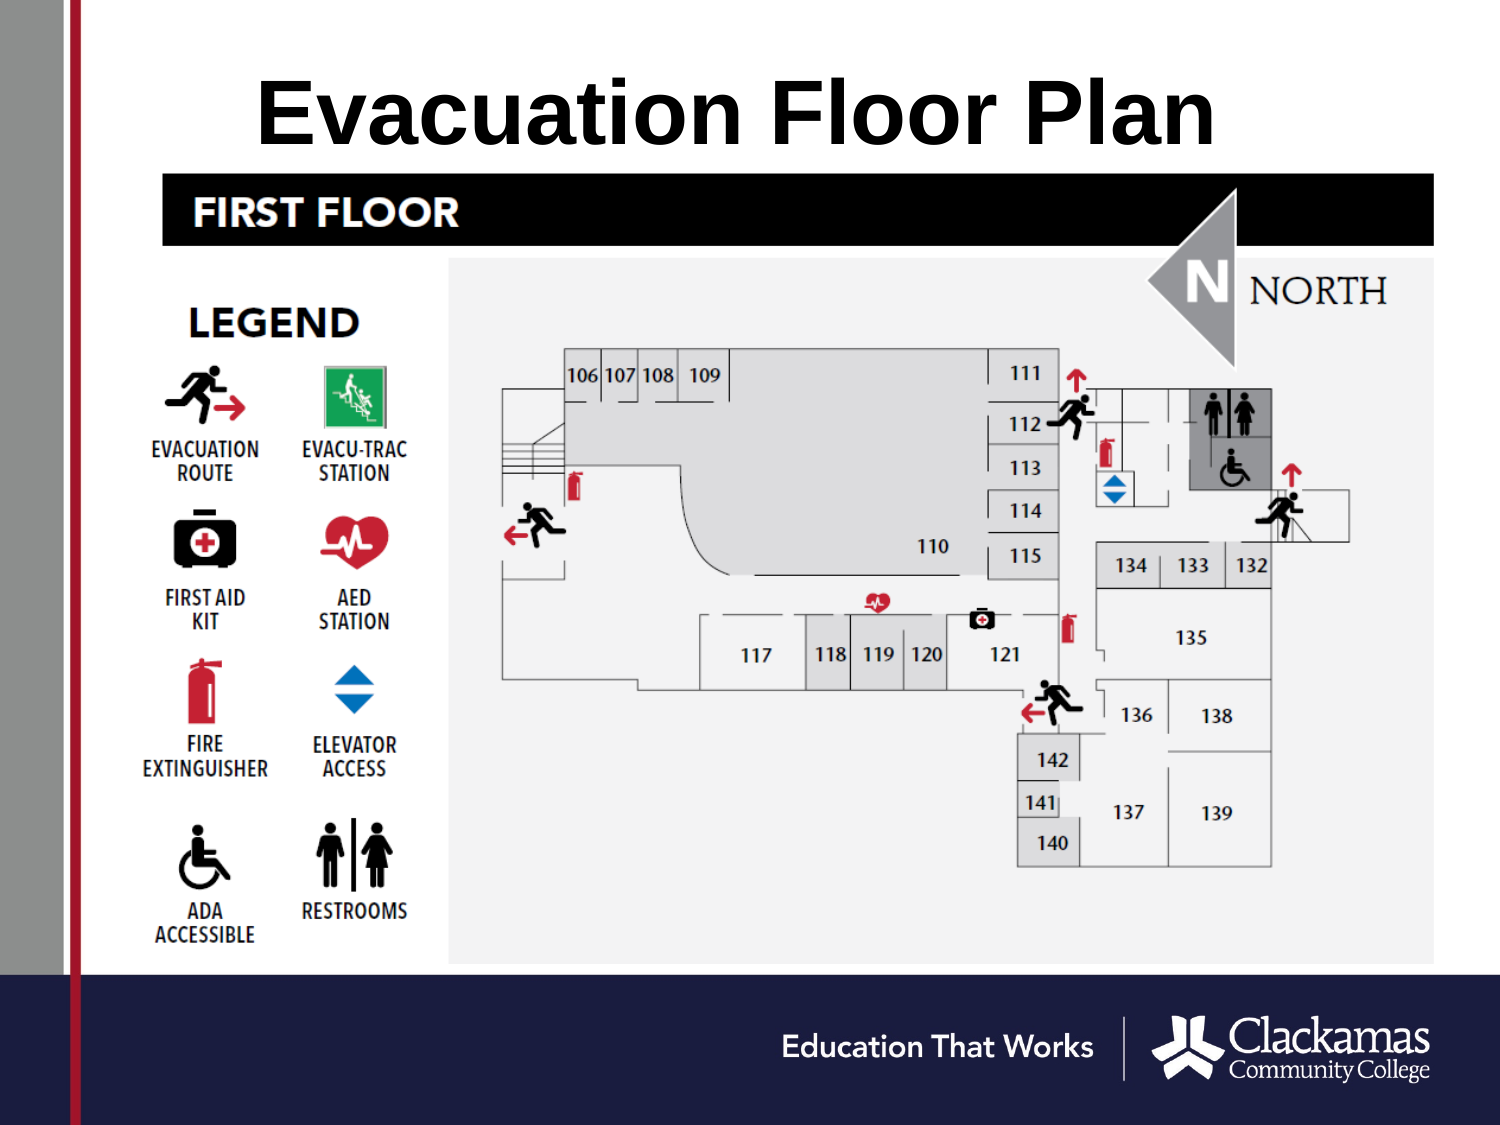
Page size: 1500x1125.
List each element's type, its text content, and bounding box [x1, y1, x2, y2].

picture [0, 0, 1500, 1125]
title Evacuation Floor Plan [75, 45, 1425, 233]
